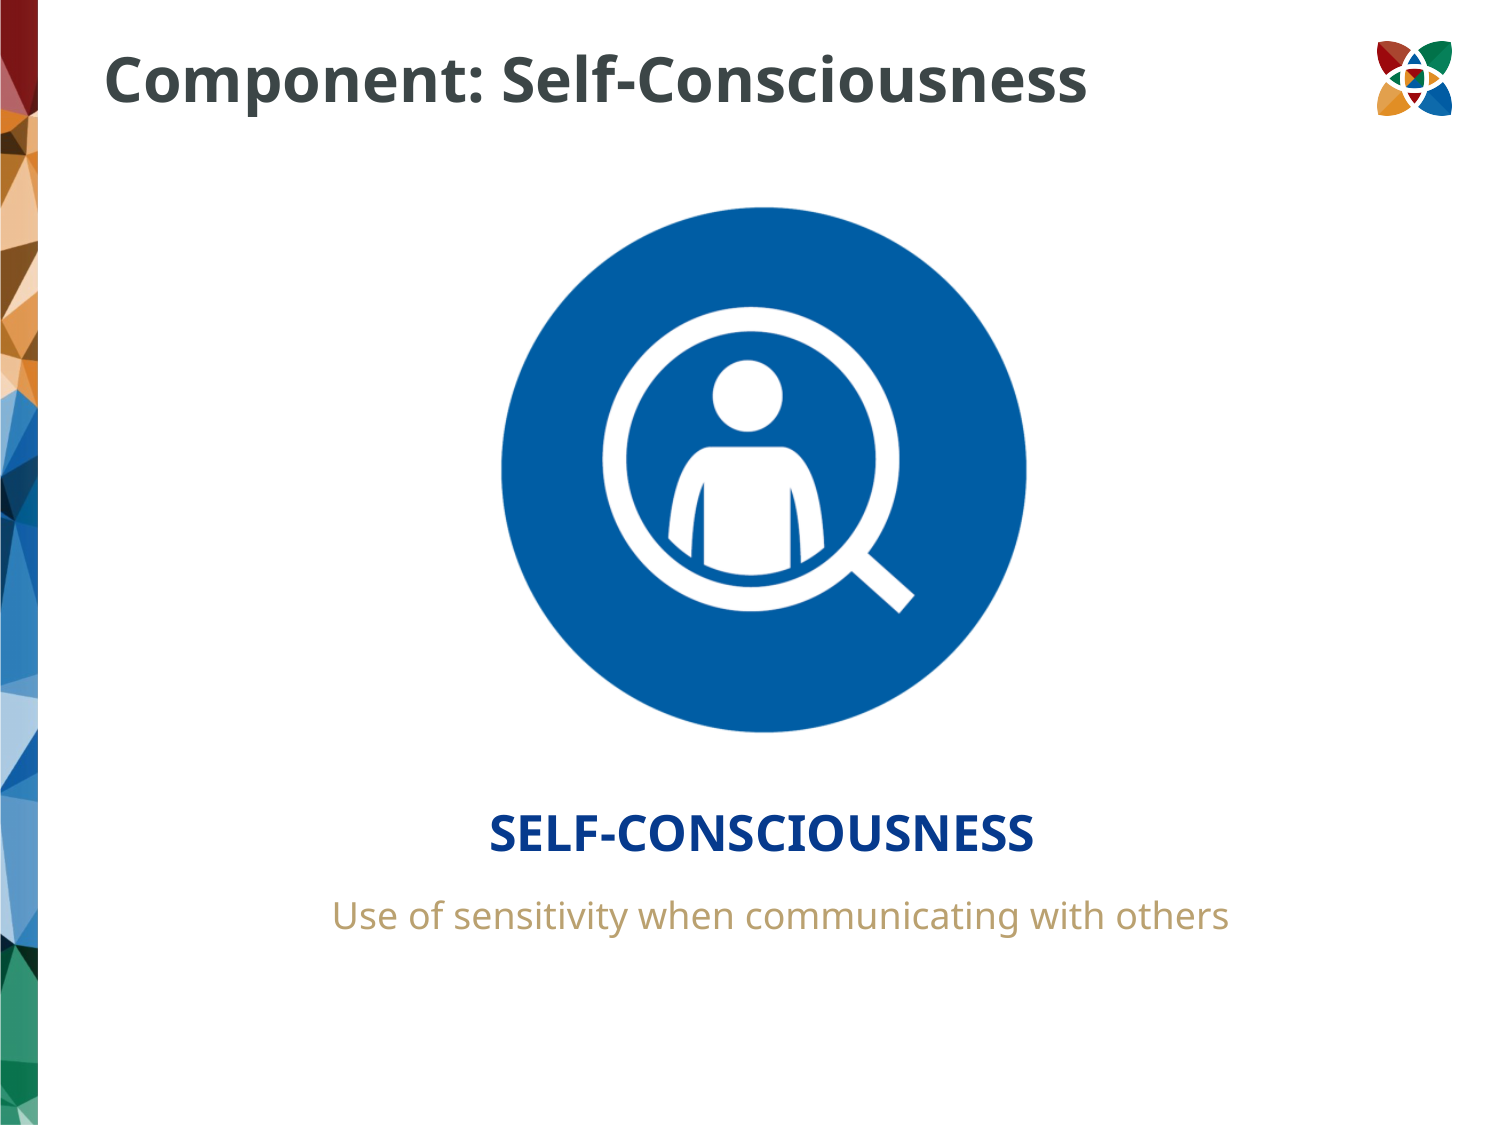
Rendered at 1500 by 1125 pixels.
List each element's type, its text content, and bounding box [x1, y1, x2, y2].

text_box SELF-CONSCIOUSNESS [223, 793, 1302, 869]
picture [1377, 41, 1452, 116]
text_box Component: Self-Consciousness [88, 41, 1377, 112]
picture [0, 0, 1070, 1124]
text_box Use of sensitivity when communicating with others [242, 884, 1321, 945]
